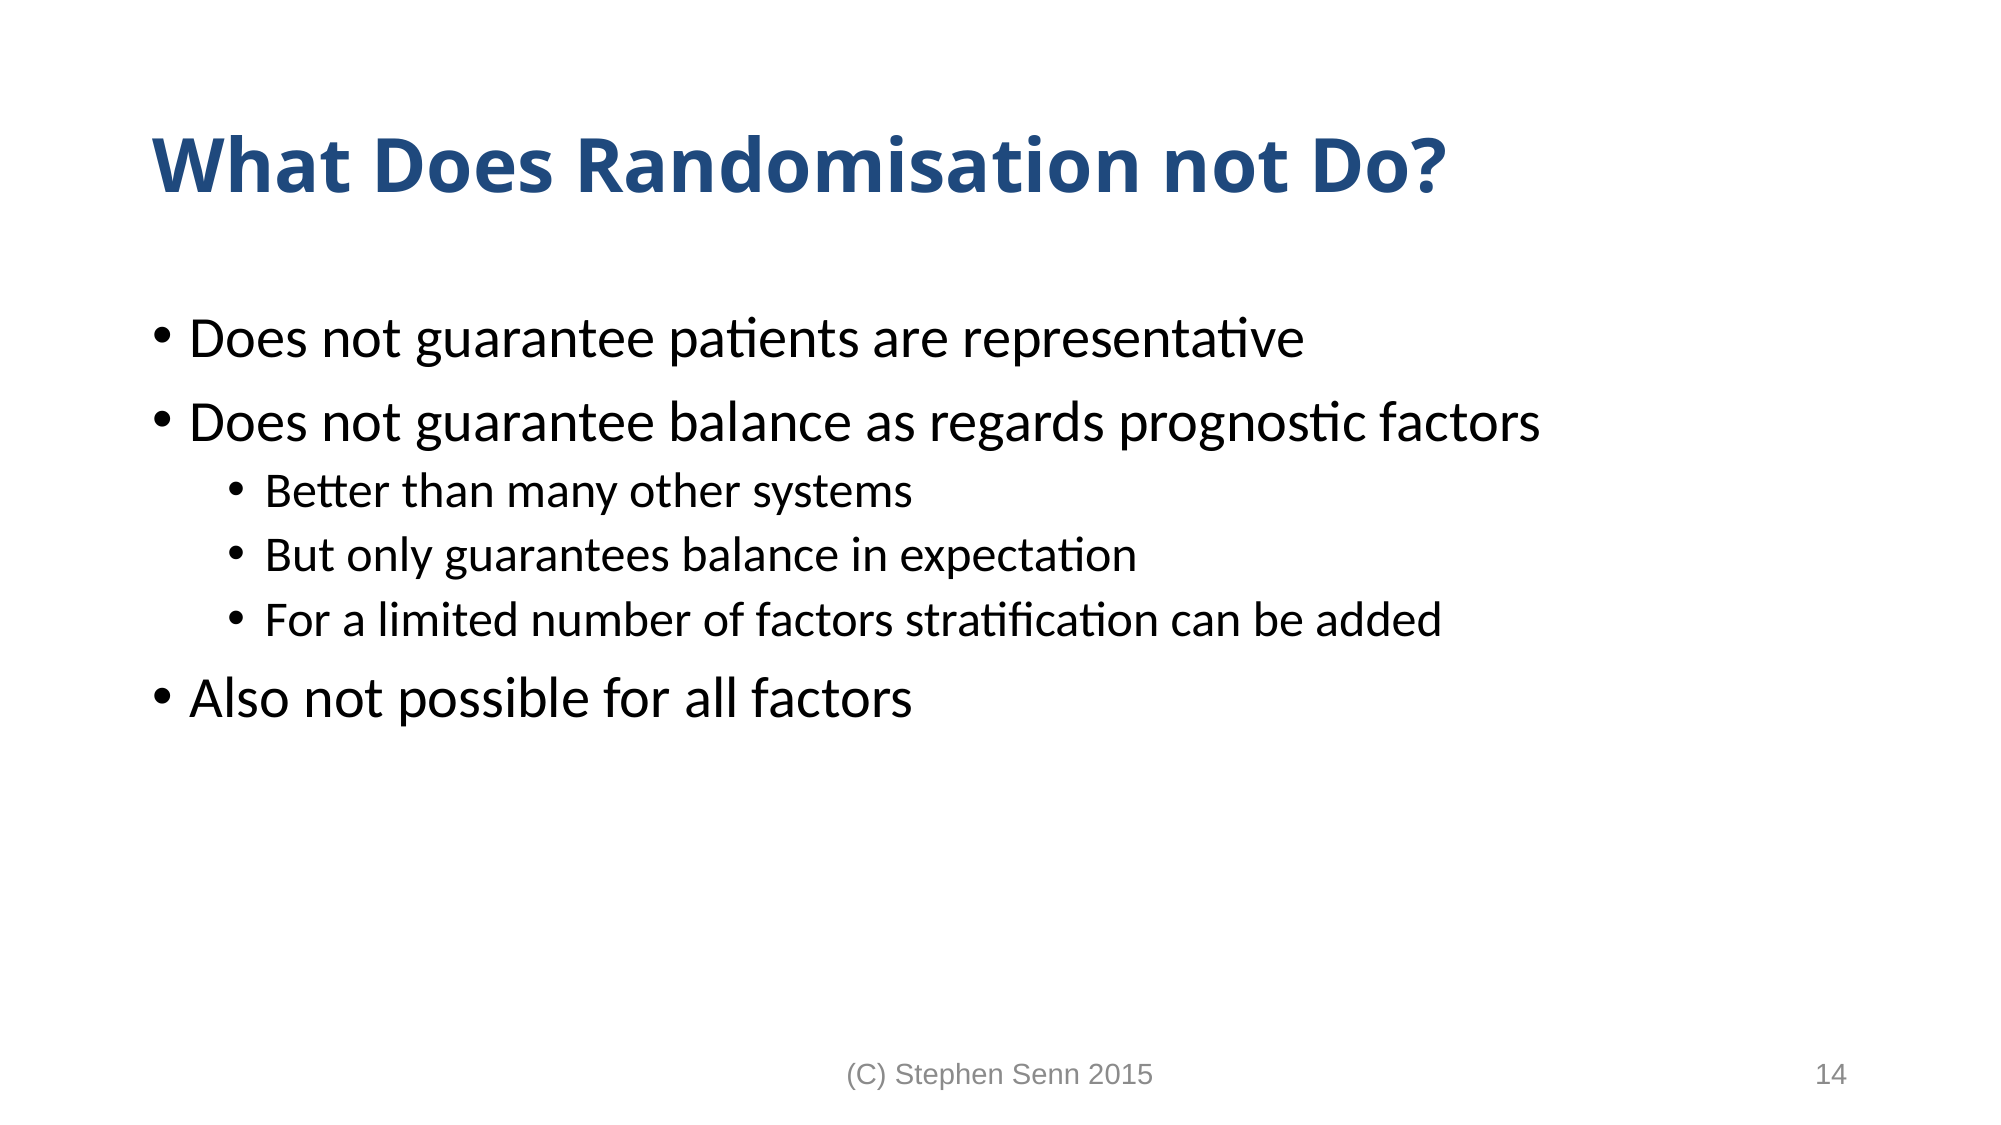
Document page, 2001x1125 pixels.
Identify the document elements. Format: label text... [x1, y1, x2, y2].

list Does not guarantee patients are representative Does not guarantee balance as regards prognostic factors Better than many other systems But only guarantees balance in expectation For a limited number of factors stratification can be added Also not possible for all factors [137, 299, 1863, 1014]
footer (C) Stephen Senn 2015 [662, 1042, 1338, 1103]
slide_number 14 [1412, 1042, 1863, 1103]
title What Does Randomisation not Do? [137, 59, 1863, 278]
